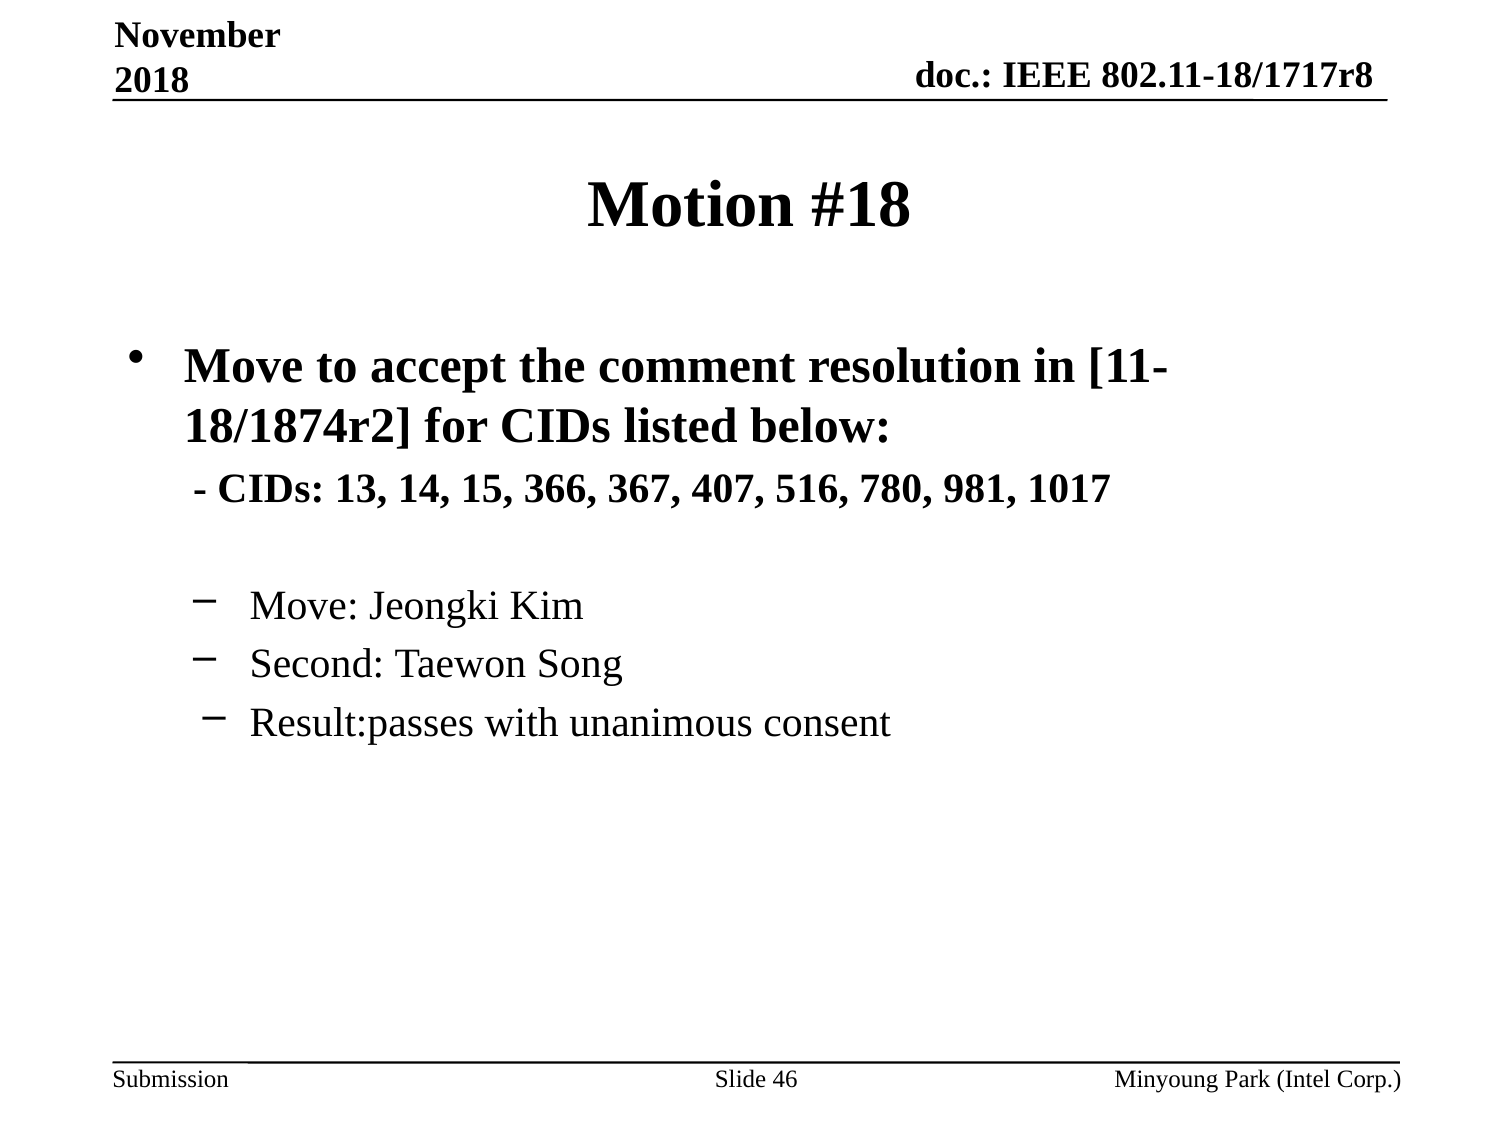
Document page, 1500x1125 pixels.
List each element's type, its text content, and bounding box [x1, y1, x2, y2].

title Motion #18 [112, 112, 1388, 288]
footer Minyoung Park (Intel Corp.) [949, 1061, 1402, 1093]
list Move to accept the comment resolution in [11-18/1874r2] for CIDs listed below: - CIDs: 13, 14, 15, 366, 367, 407, 516, 780, 981, 1017 Move: Jeongki Kim Second: Taewon Song Result:passes with unanimous consent [112, 324, 1388, 1000]
slide_number Slide 46 [712, 1061, 800, 1093]
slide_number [114, 54, 335, 101]
